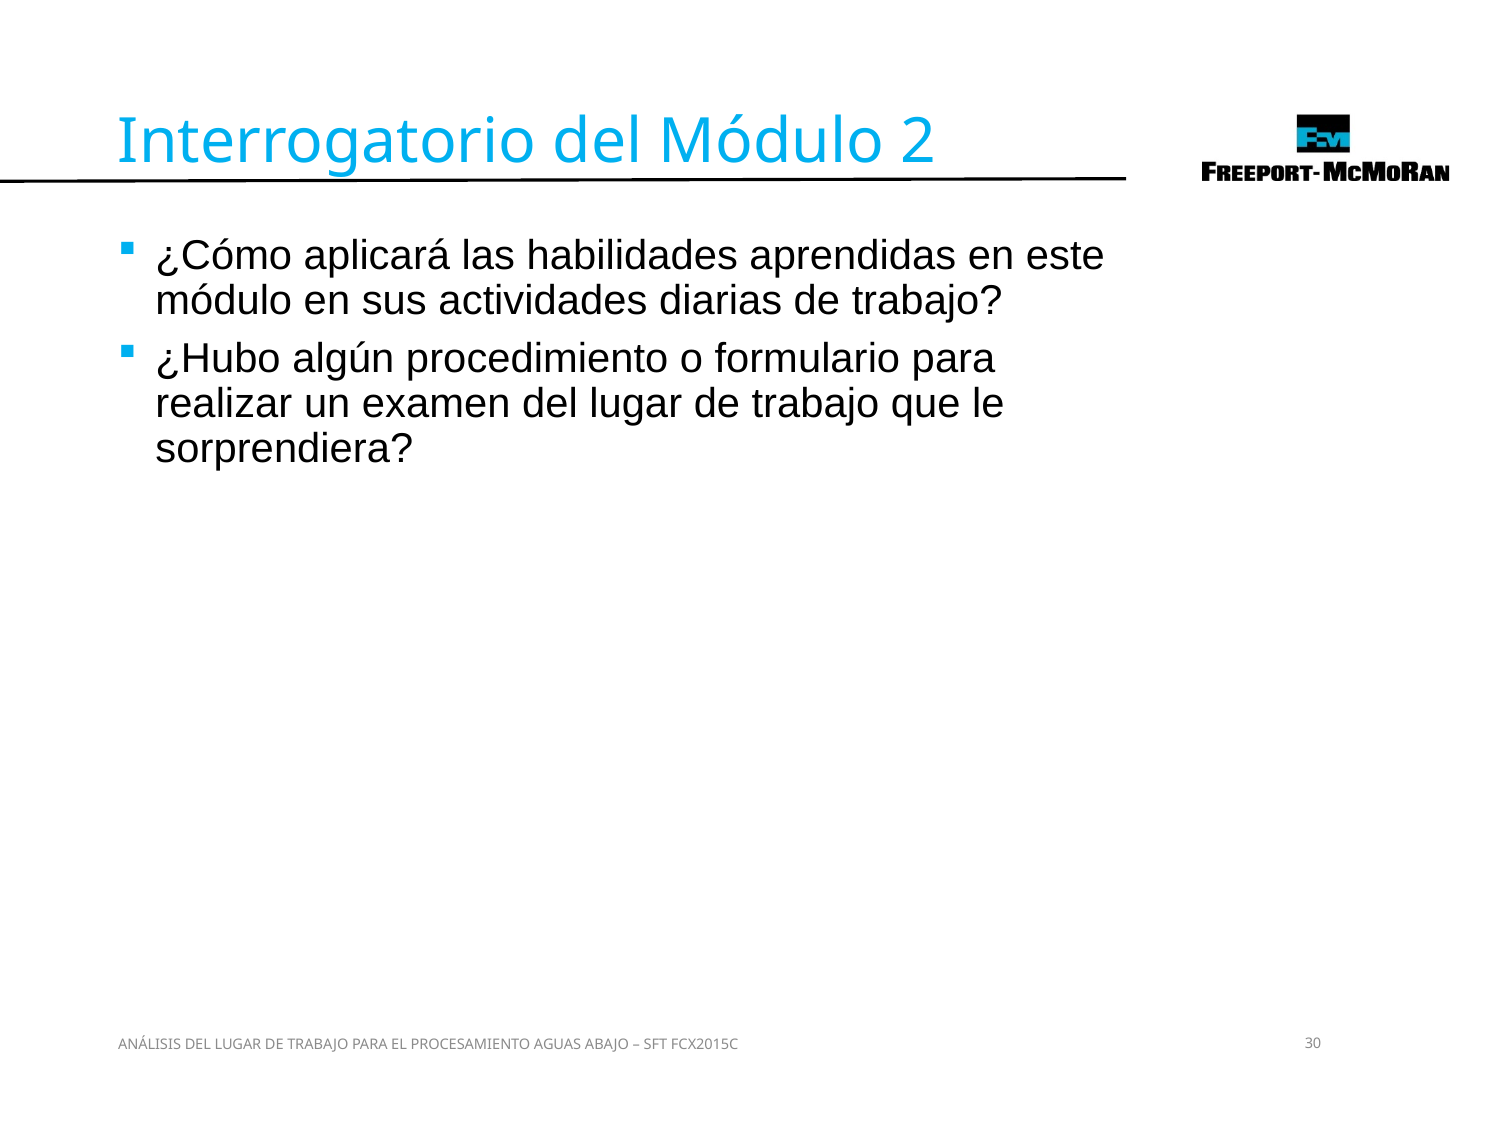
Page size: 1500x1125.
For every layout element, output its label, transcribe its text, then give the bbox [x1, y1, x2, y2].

footer ANÁLISIS DEL LUGAR DE TRABAJO PARA EL PROCESAMIENTO AGUAS ABAJO – SFT FCX2015C [103, 1014, 1004, 1074]
list ¿Cómo aplicará las habilidades aprendidas en este módulo en sus actividades diarias de trabajo? ¿Hubo algún procedimiento o formulario para realizar un examen del lugar de trabajo que le sorprendiera? [103, 226, 1127, 995]
picture [1202, 113, 1450, 181]
slide_number 30 [1126, 1014, 1500, 1075]
list Interrogatorio del Módulo 2 [103, 100, 1127, 207]
